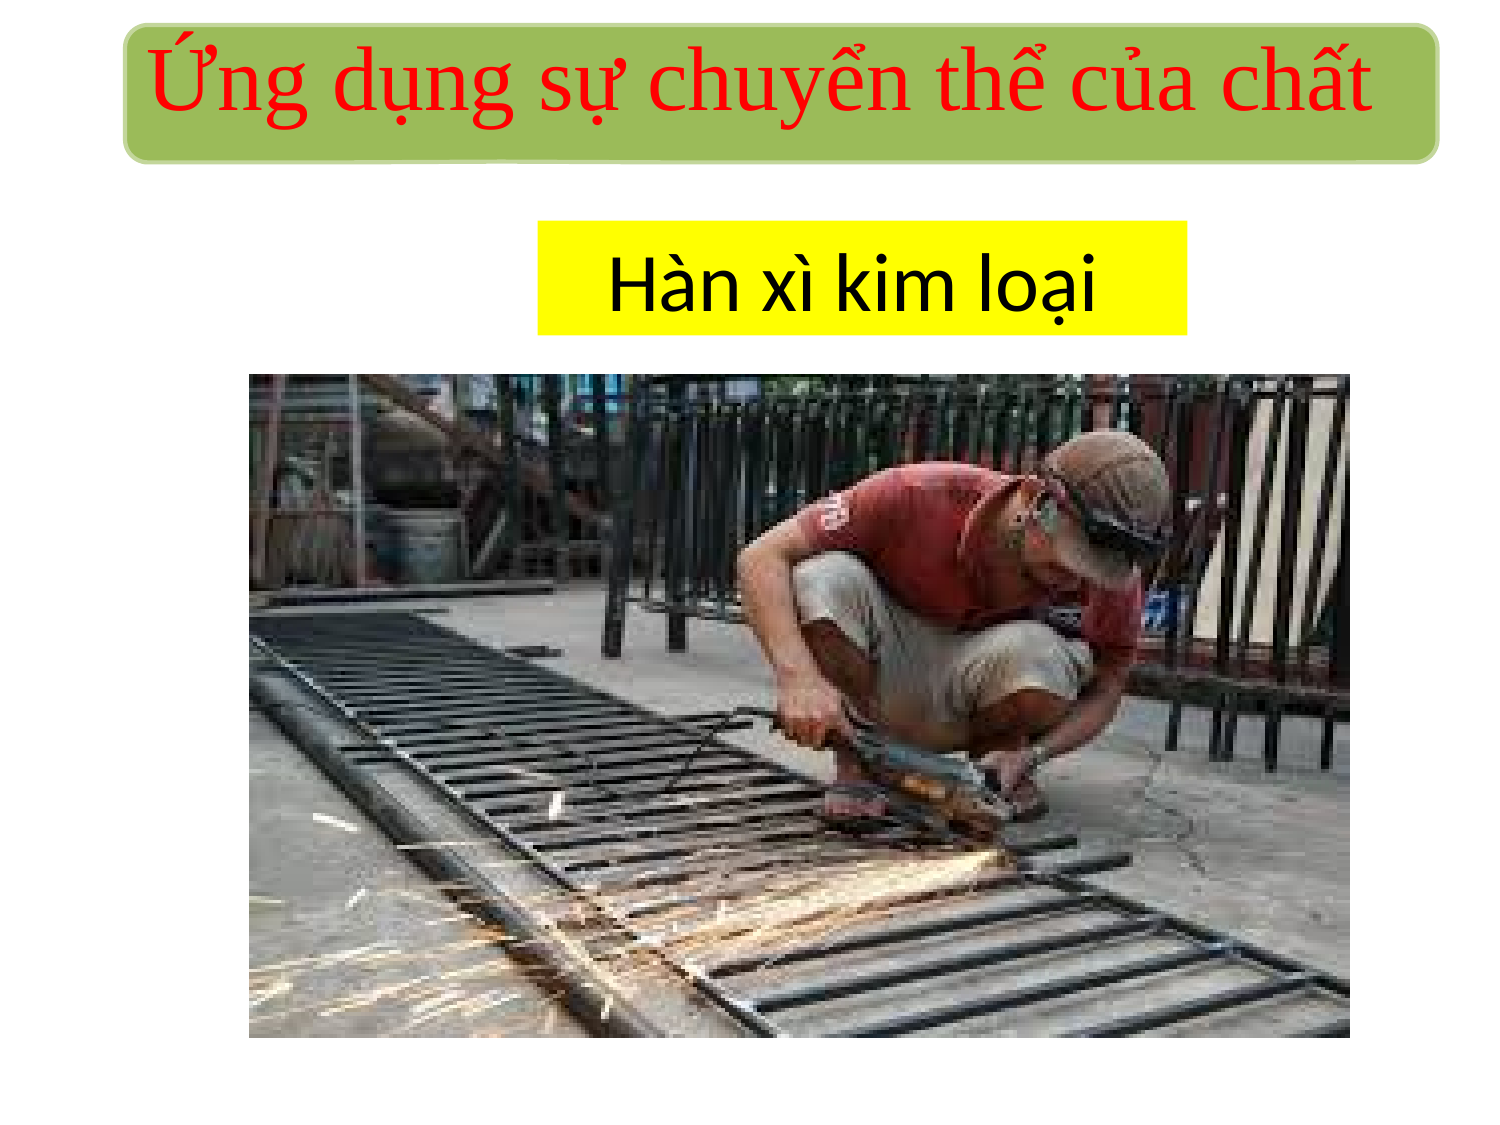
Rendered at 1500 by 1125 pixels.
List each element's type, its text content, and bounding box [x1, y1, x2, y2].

text_box Hàn xì kim loại [537, 220, 1188, 336]
picture [249, 374, 1351, 1038]
text_box Ứng dụng sự chuyển thể của chất [122, 22, 1440, 165]
